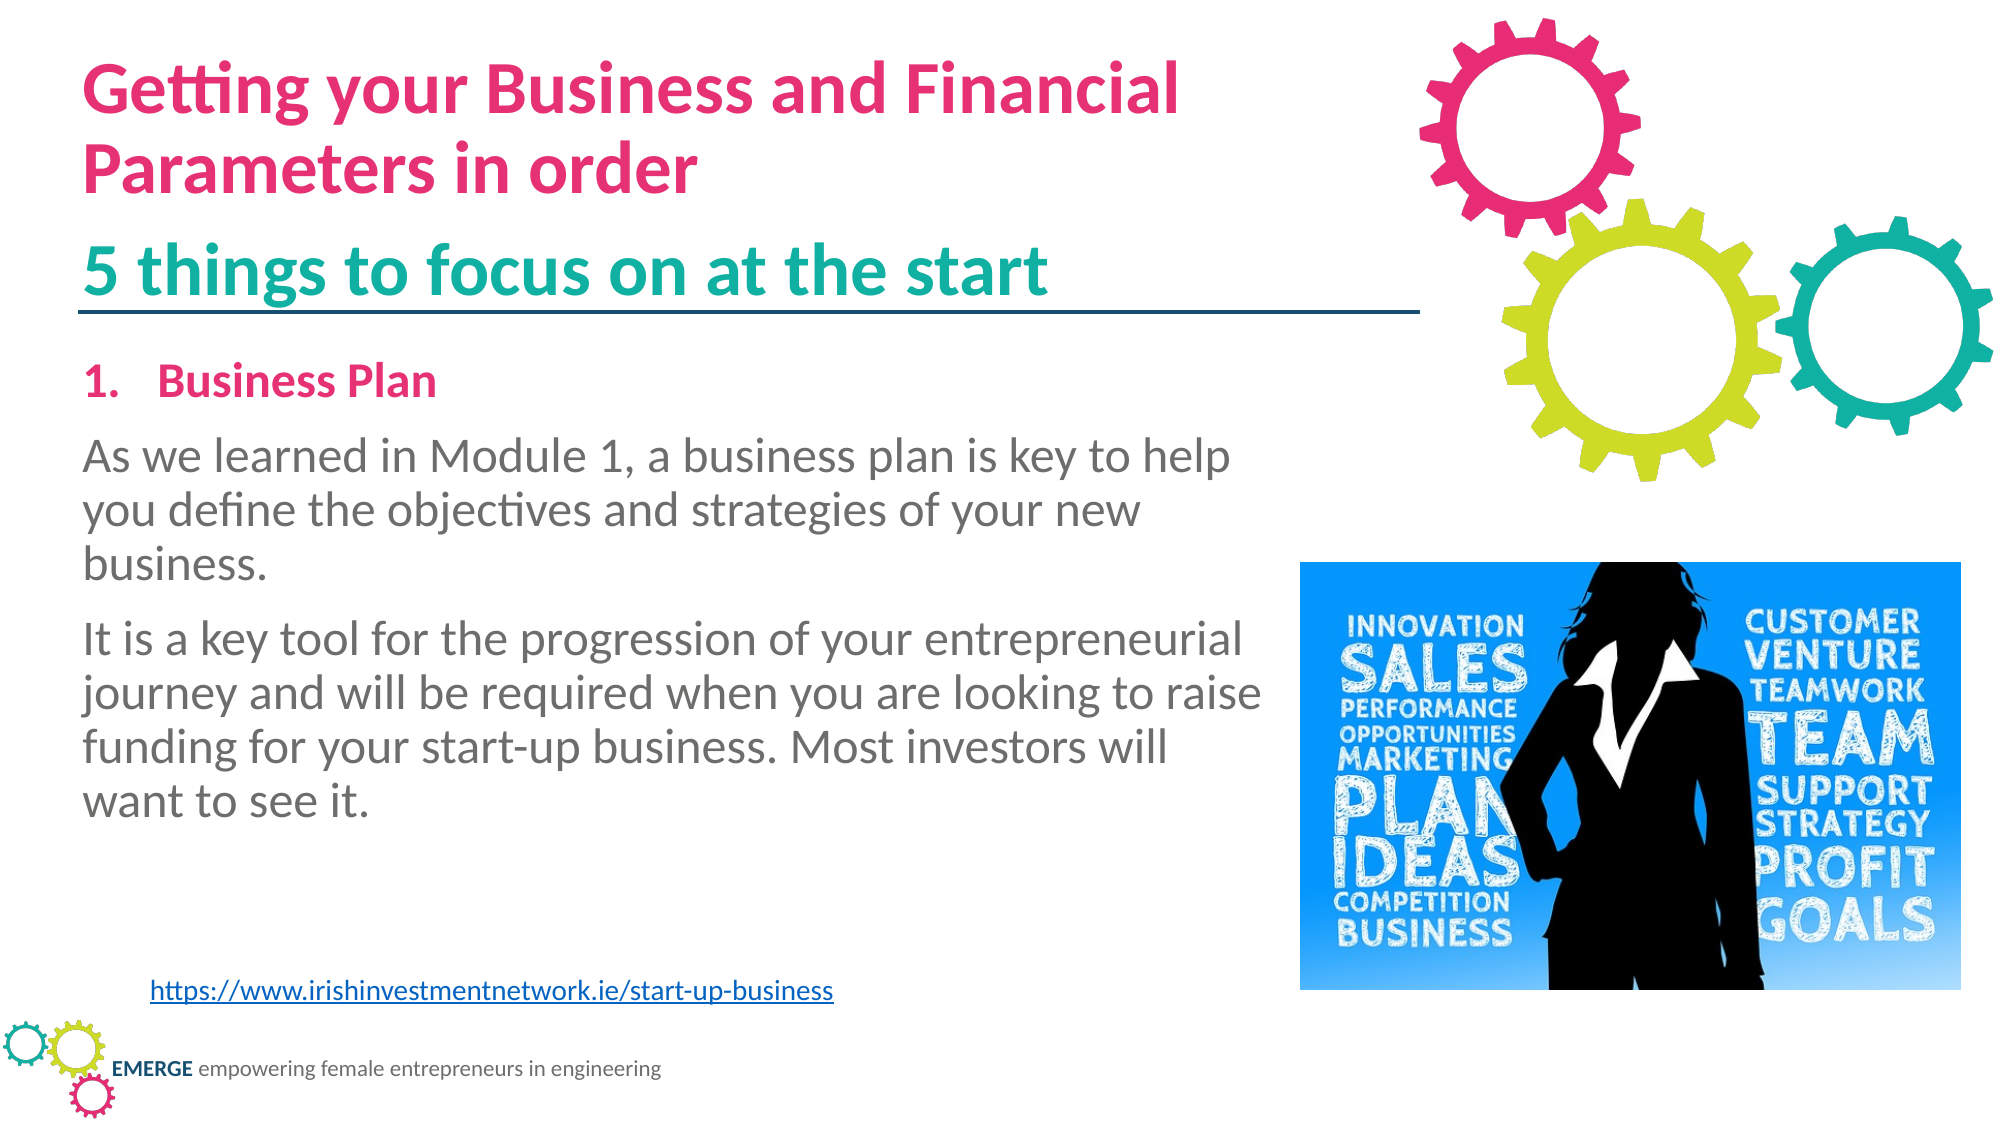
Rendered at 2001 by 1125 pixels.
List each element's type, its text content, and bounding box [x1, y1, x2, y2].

list Business Plan As we learned in Module 1, a business plan is key to help you define the objectives and strategies of your new business. It is a key tool for the progression of your entrepreneurial journey and will be required when you are looking to raise funding for your start-up business. Most investors will want to see it. https://www.irishinvestmentnetwork.ie/start-up-business [67, 347, 1290, 1000]
picture [1300, 0, 2001, 990]
list Getting your Business and Financial Parameters in order 5 things to focus on at the start [67, 40, 1384, 156]
picture [0, 998, 134, 1125]
